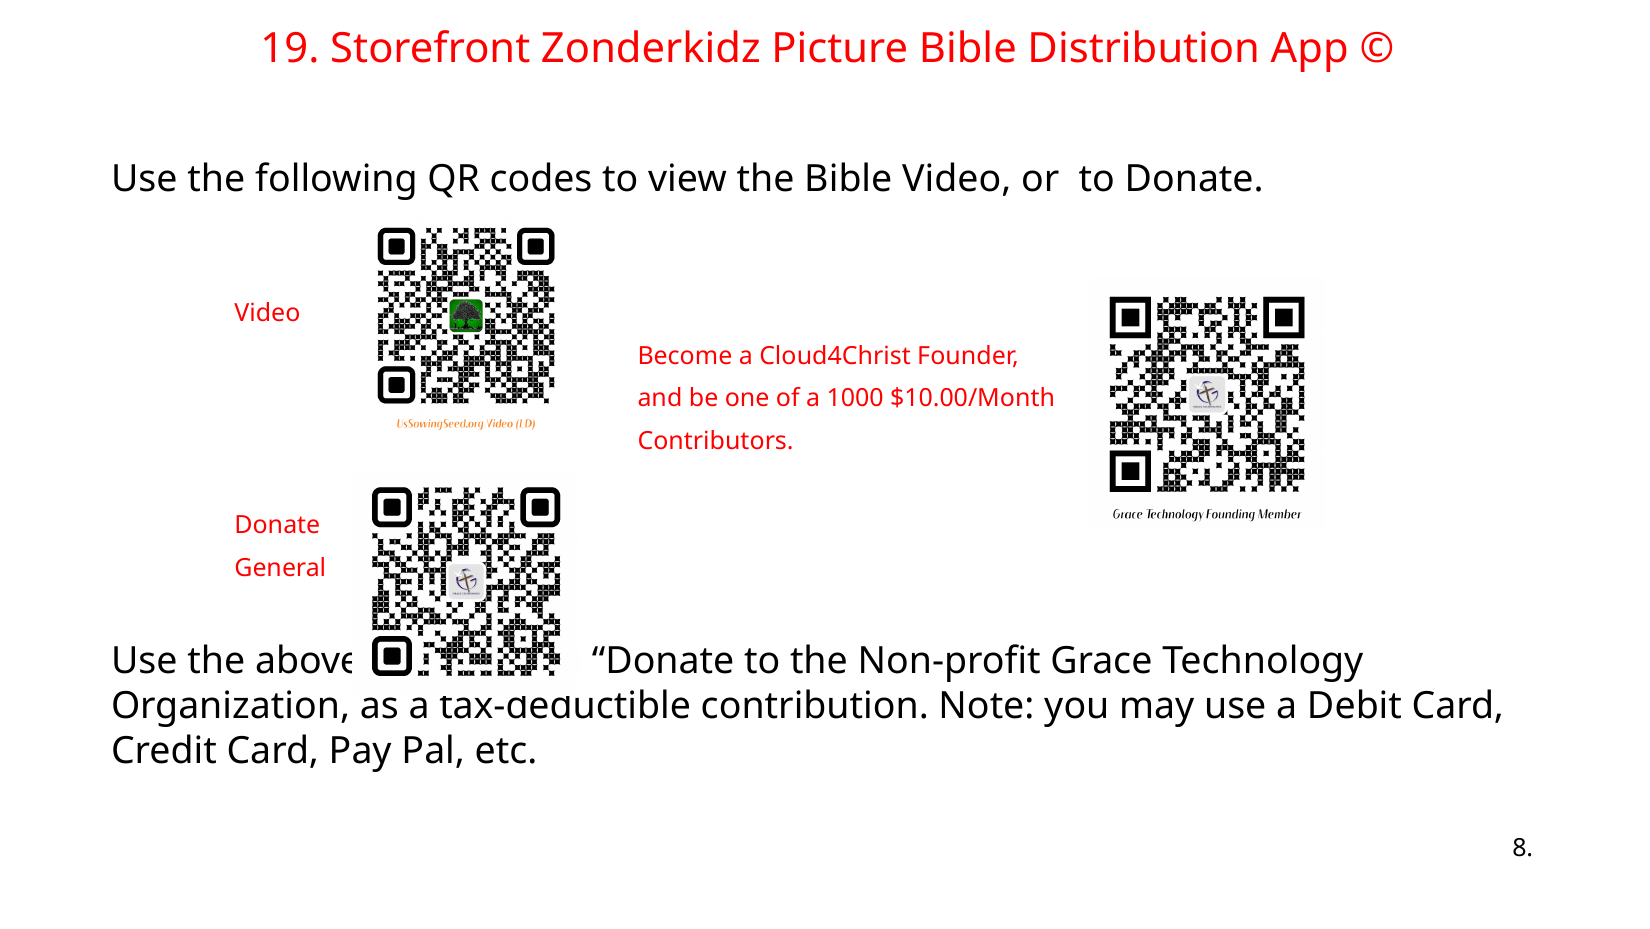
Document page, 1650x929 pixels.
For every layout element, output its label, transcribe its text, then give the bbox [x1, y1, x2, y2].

text_box 8. [1488, 824, 1564, 870]
picture [352, 467, 580, 696]
text_box Use the following QR codes to view the Bible Video, or to Donate. Video Video Become a Cloud4Christ Founder, and be one of a 1000 $10.00/Month Contributors. Donate General Use the above QR codes to “Donate to the Non-profit Grace Technology Organization, as a tax-deductible contribution. Note: you may use a Debit Card, Credit Card, Pay Pal, etc. [99, 148, 1551, 778]
picture [1089, 276, 1325, 529]
picture [359, 209, 573, 437]
text_box 19. Storefront Zonderkidz Picture Bible Distribution App © [87, 14, 1568, 77]
